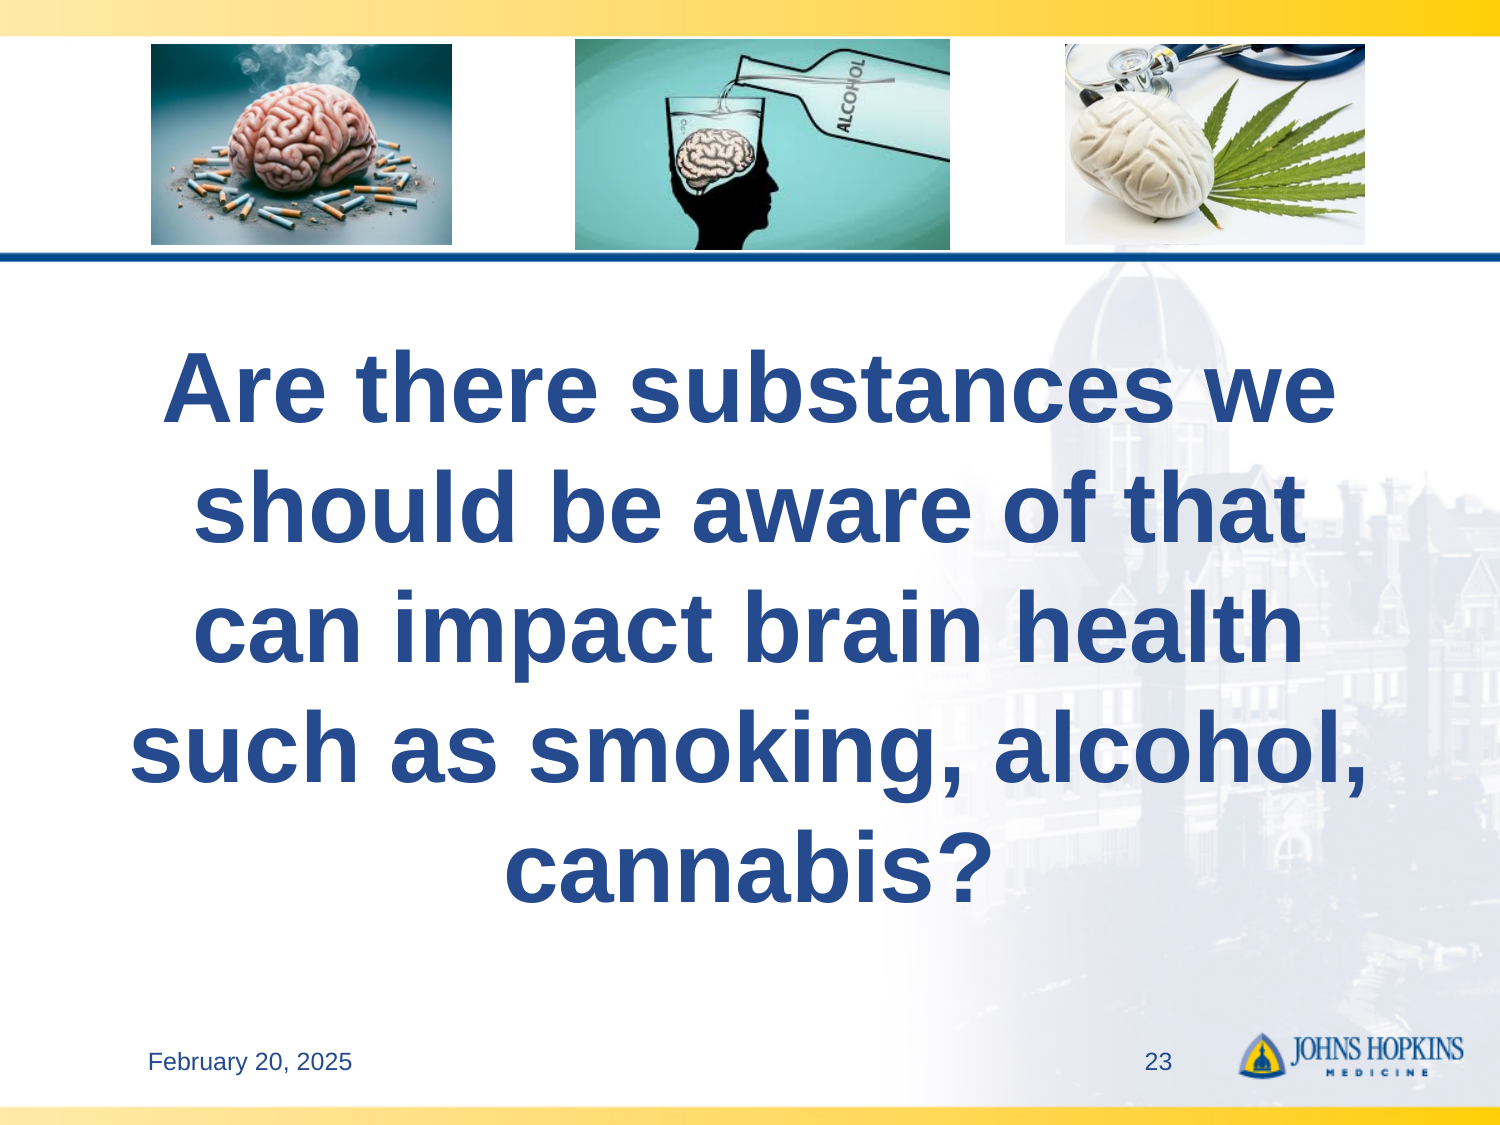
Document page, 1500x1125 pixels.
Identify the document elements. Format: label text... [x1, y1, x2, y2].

title Are there substances we should be aware of that can impact brain health such as smoking, alcohol, cannabis? [101, 350, 1399, 1020]
picture [0, 0, 1500, 1125]
slide_number 23 [1012, 1037, 1188, 1088]
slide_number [132, 1037, 446, 1088]
